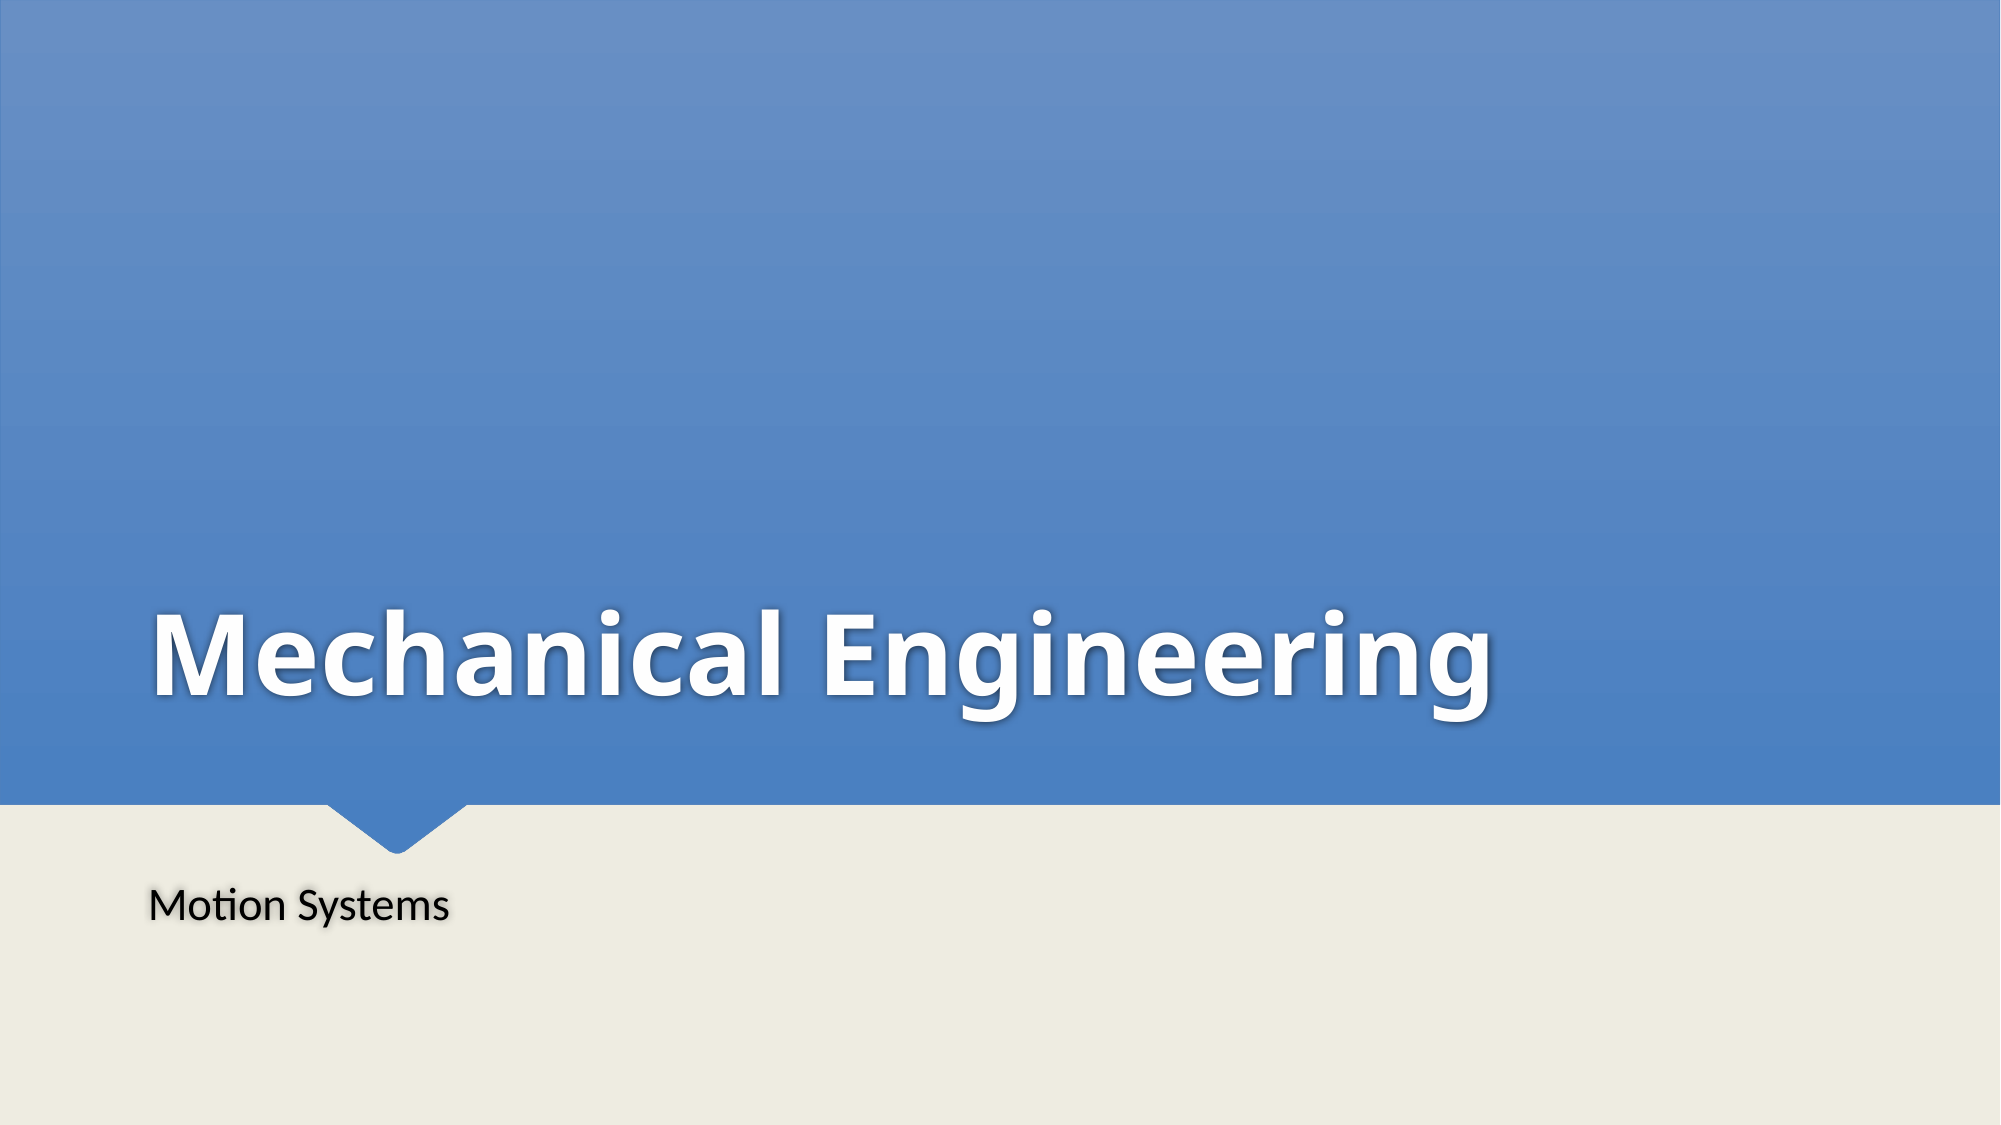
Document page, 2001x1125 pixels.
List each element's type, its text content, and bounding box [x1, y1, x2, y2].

title Mechanical Engineering [132, 237, 1868, 726]
subtitle Motion Systems [132, 866, 1868, 938]
